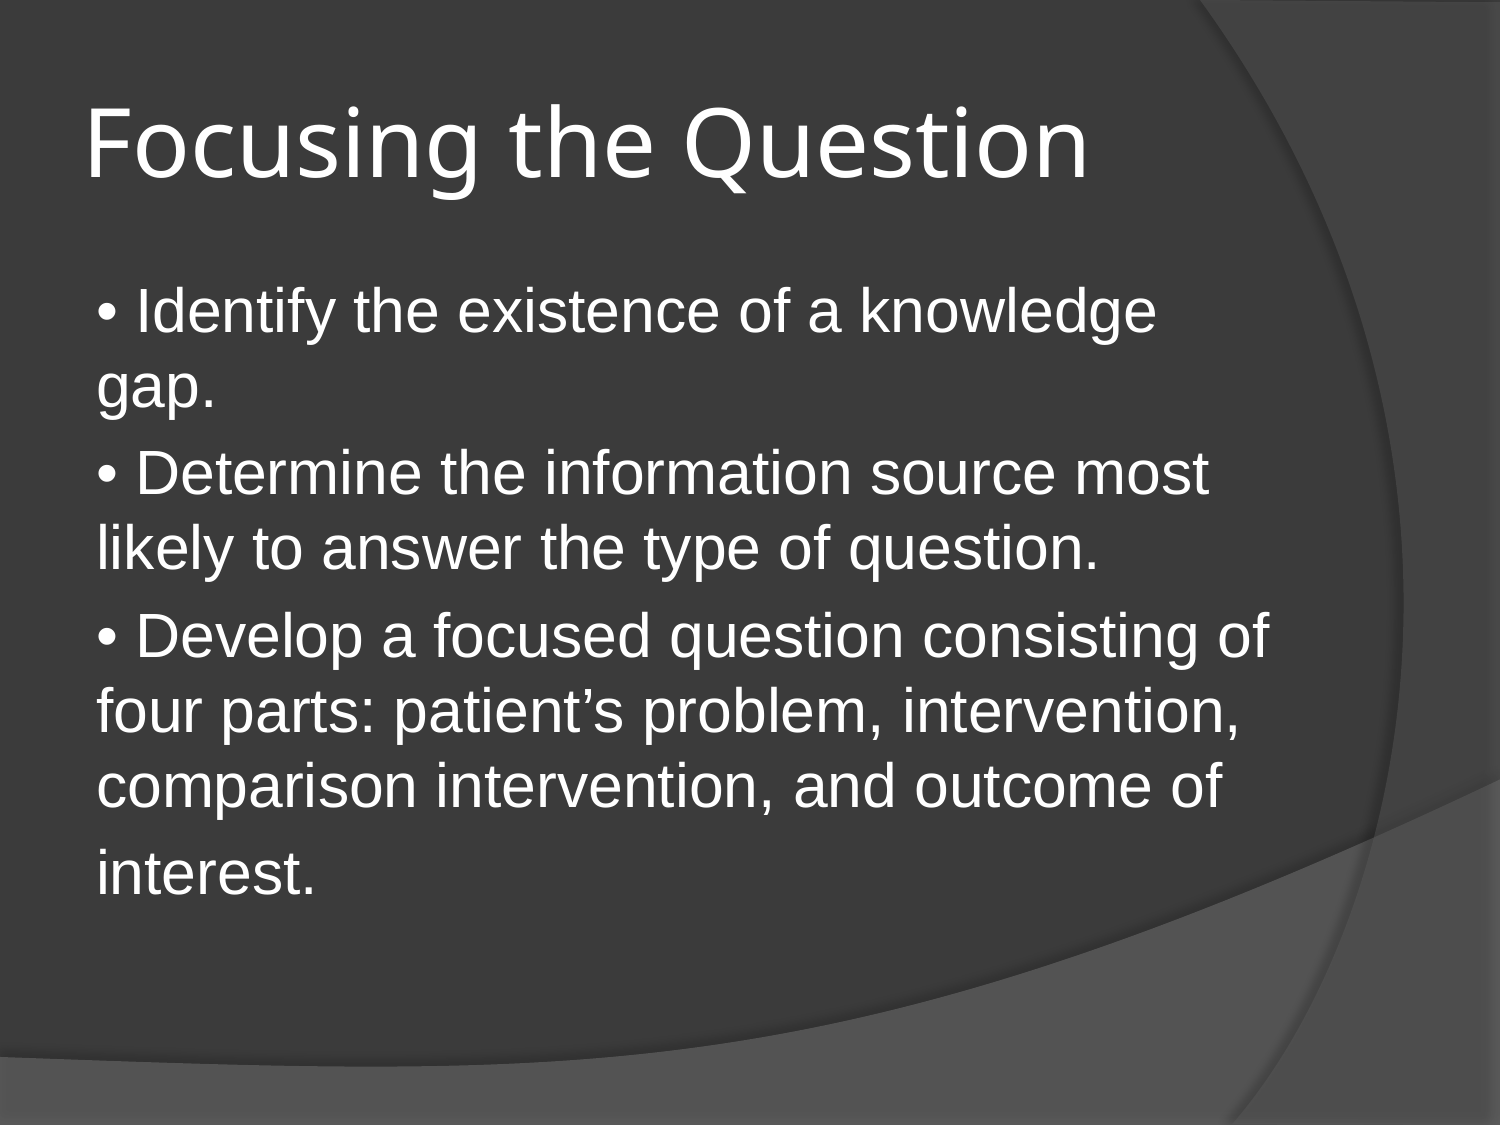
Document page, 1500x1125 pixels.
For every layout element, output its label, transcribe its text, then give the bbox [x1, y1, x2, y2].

list • Identify the existence of a knowledge gap. • Determine the information source most likely to answer the type of question. • Develop a focused question consisting of four parts: patient’s problem, intervention, comparison intervention, and outcome of interest. [75, 262, 1300, 1005]
title Focusing the Question [75, 45, 1300, 233]
